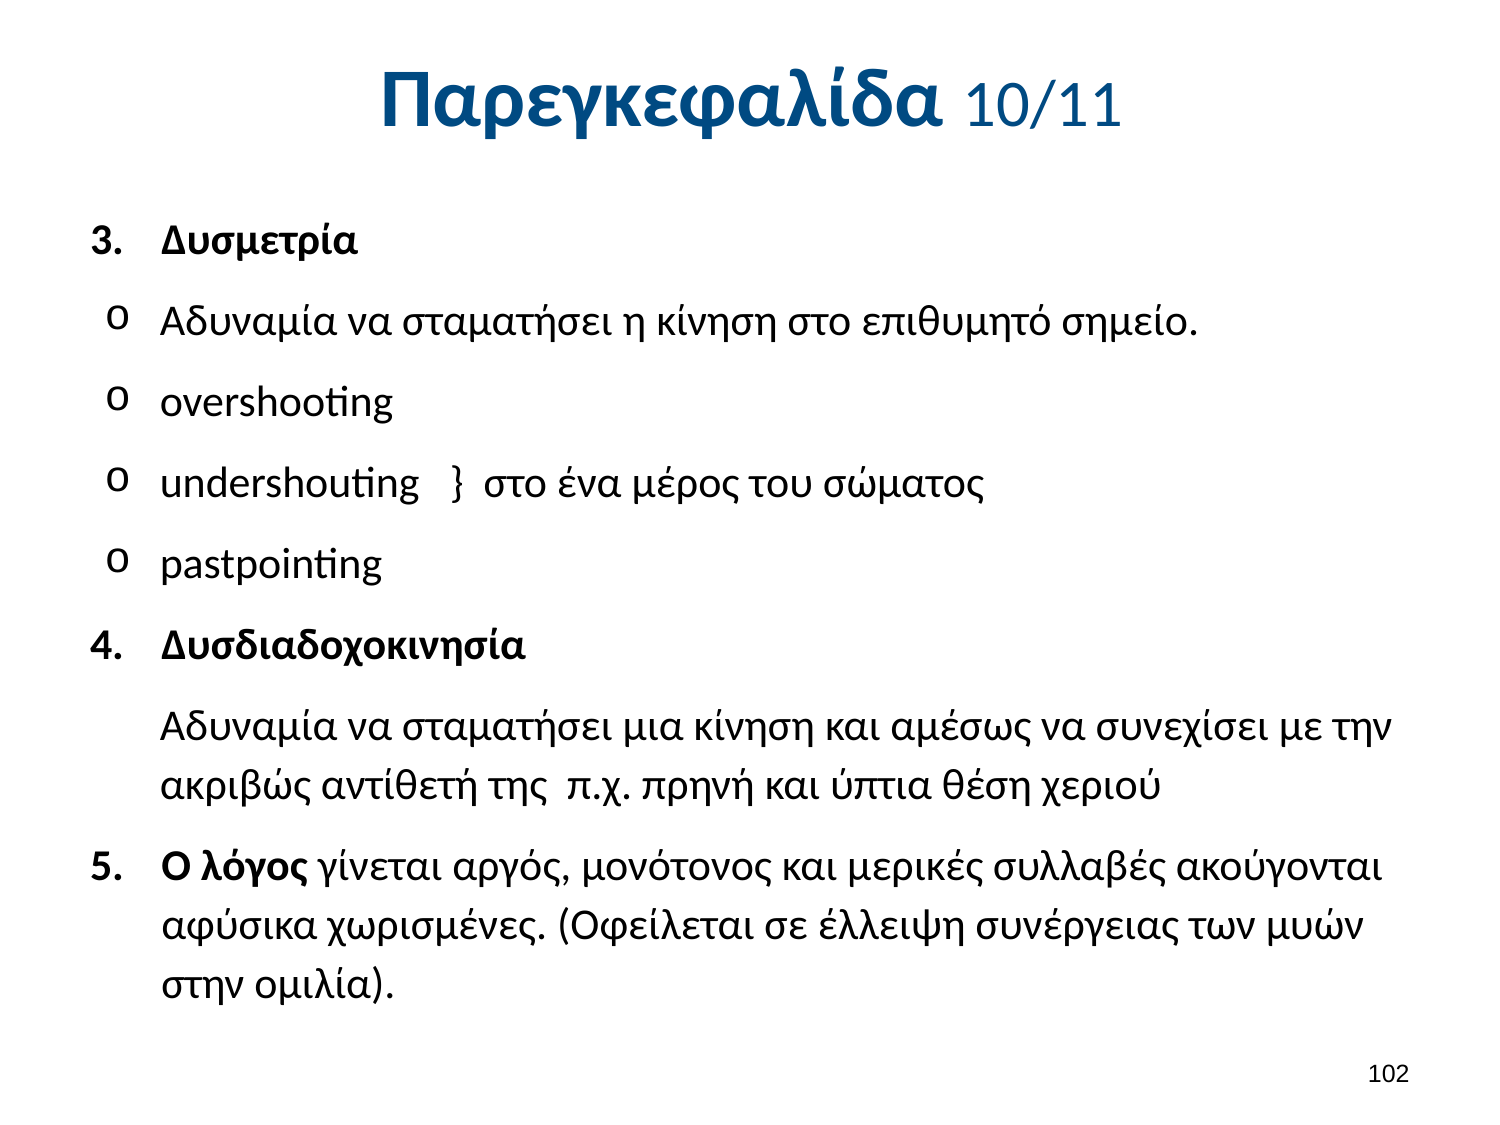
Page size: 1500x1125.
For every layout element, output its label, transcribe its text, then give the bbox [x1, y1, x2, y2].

slide_number 101 [1074, 1042, 1425, 1103]
title Παρεγκεφαλίδα 10/11 [76, 19, 1427, 169]
list Δυσμετρία Αδυναμία να σταματήσει η κίνηση στο επιθυμητό σημείο. overshooting undershouting } στο ένα μέρος του σώματος pastpointing Δυσδιαδοχοκινησία Αδυναμία να σταματήσει μια κίνηση και αμέσως να συνεχίσει με την ακριβώς αντίθετή της π.χ. πρηνή και ύπτια θέση χεριού Ο λόγος γίνεται αργός, μονότονος και μερικές συλλαβές ακούγονται αφύσικα χωρισμένες. (Οφείλεται σε έλλειψη συνέργειας των μυών στην ομιλία). [75, 196, 1425, 1024]
